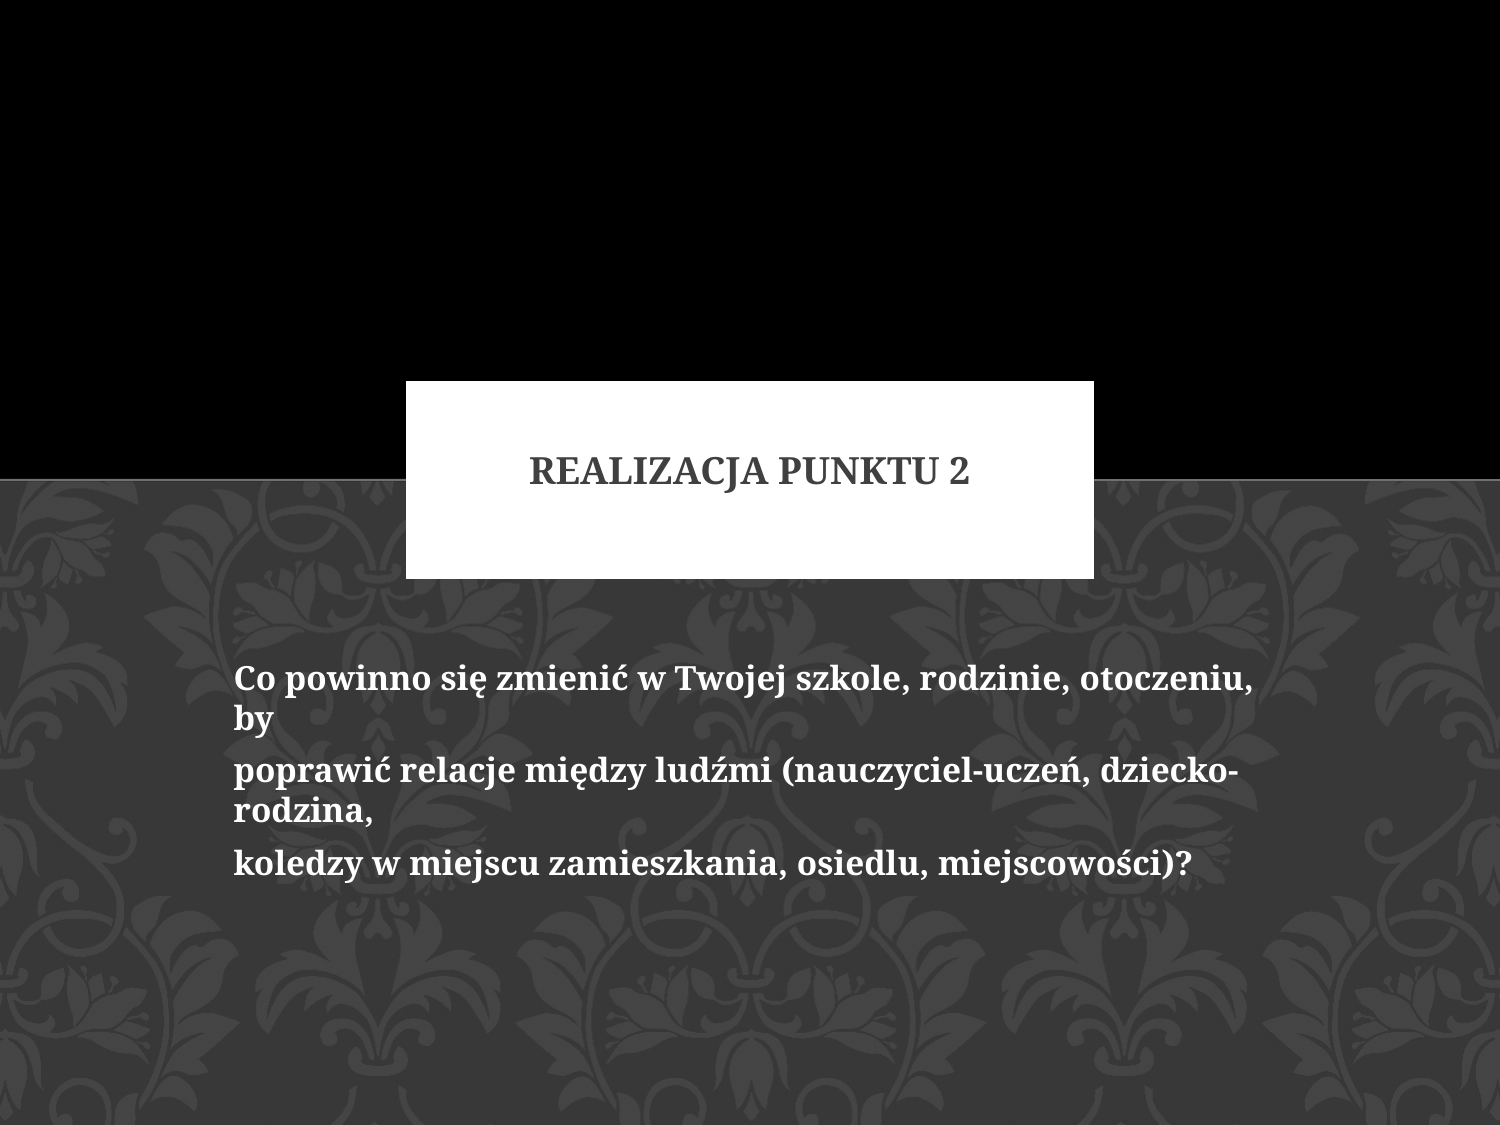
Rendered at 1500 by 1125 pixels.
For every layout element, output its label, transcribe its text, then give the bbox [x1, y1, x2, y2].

subtitle Co powinno się zmienić w Twojej szkole, rodzinie, otoczeniu, by poprawić relacje między ludźmi (nauczyciel-uczeń, dziecko-rodzina, koledzy w miejscu zamieszkania, osiedlu, miejscowości)? [218, 656, 1306, 882]
title Realizacja punktu 2 [415, 387, 1085, 498]
